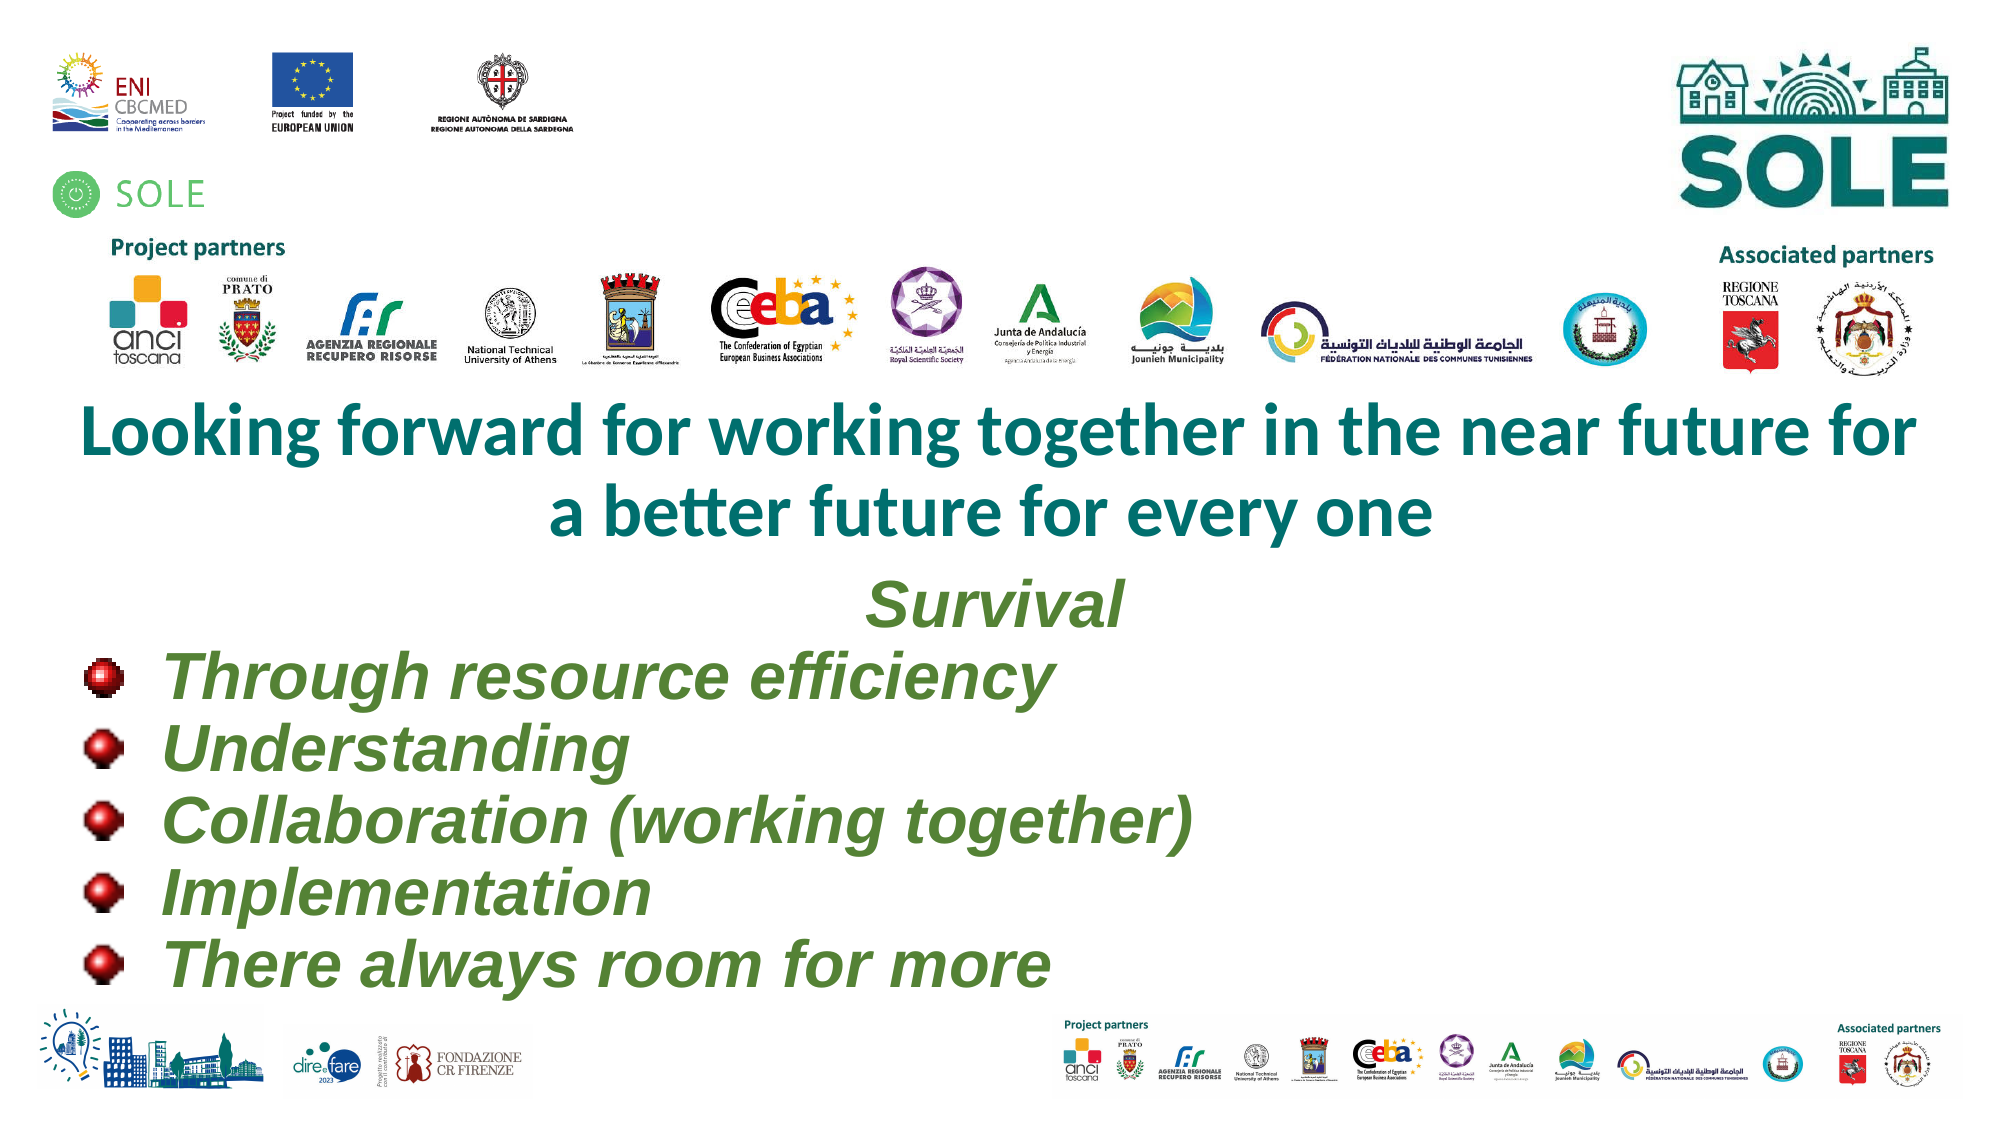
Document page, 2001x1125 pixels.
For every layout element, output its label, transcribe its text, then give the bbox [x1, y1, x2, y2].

picture [1052, 1014, 1963, 1099]
picture [77, 938, 124, 985]
title Looking forward for working together in the near future for a better future for every one [53, 383, 1947, 562]
picture [77, 866, 124, 913]
picture [35, 36, 590, 254]
text_box Survival Through resource efficiency Understanding Collaboration (working together) Implementation There always room for more [53, 562, 1947, 1019]
picture [283, 1024, 533, 1099]
picture [77, 794, 124, 841]
picture [37, 1004, 264, 1089]
picture [77, 650, 124, 698]
picture [77, 722, 124, 769]
picture [1660, 36, 1963, 215]
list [85, 226, 1980, 402]
